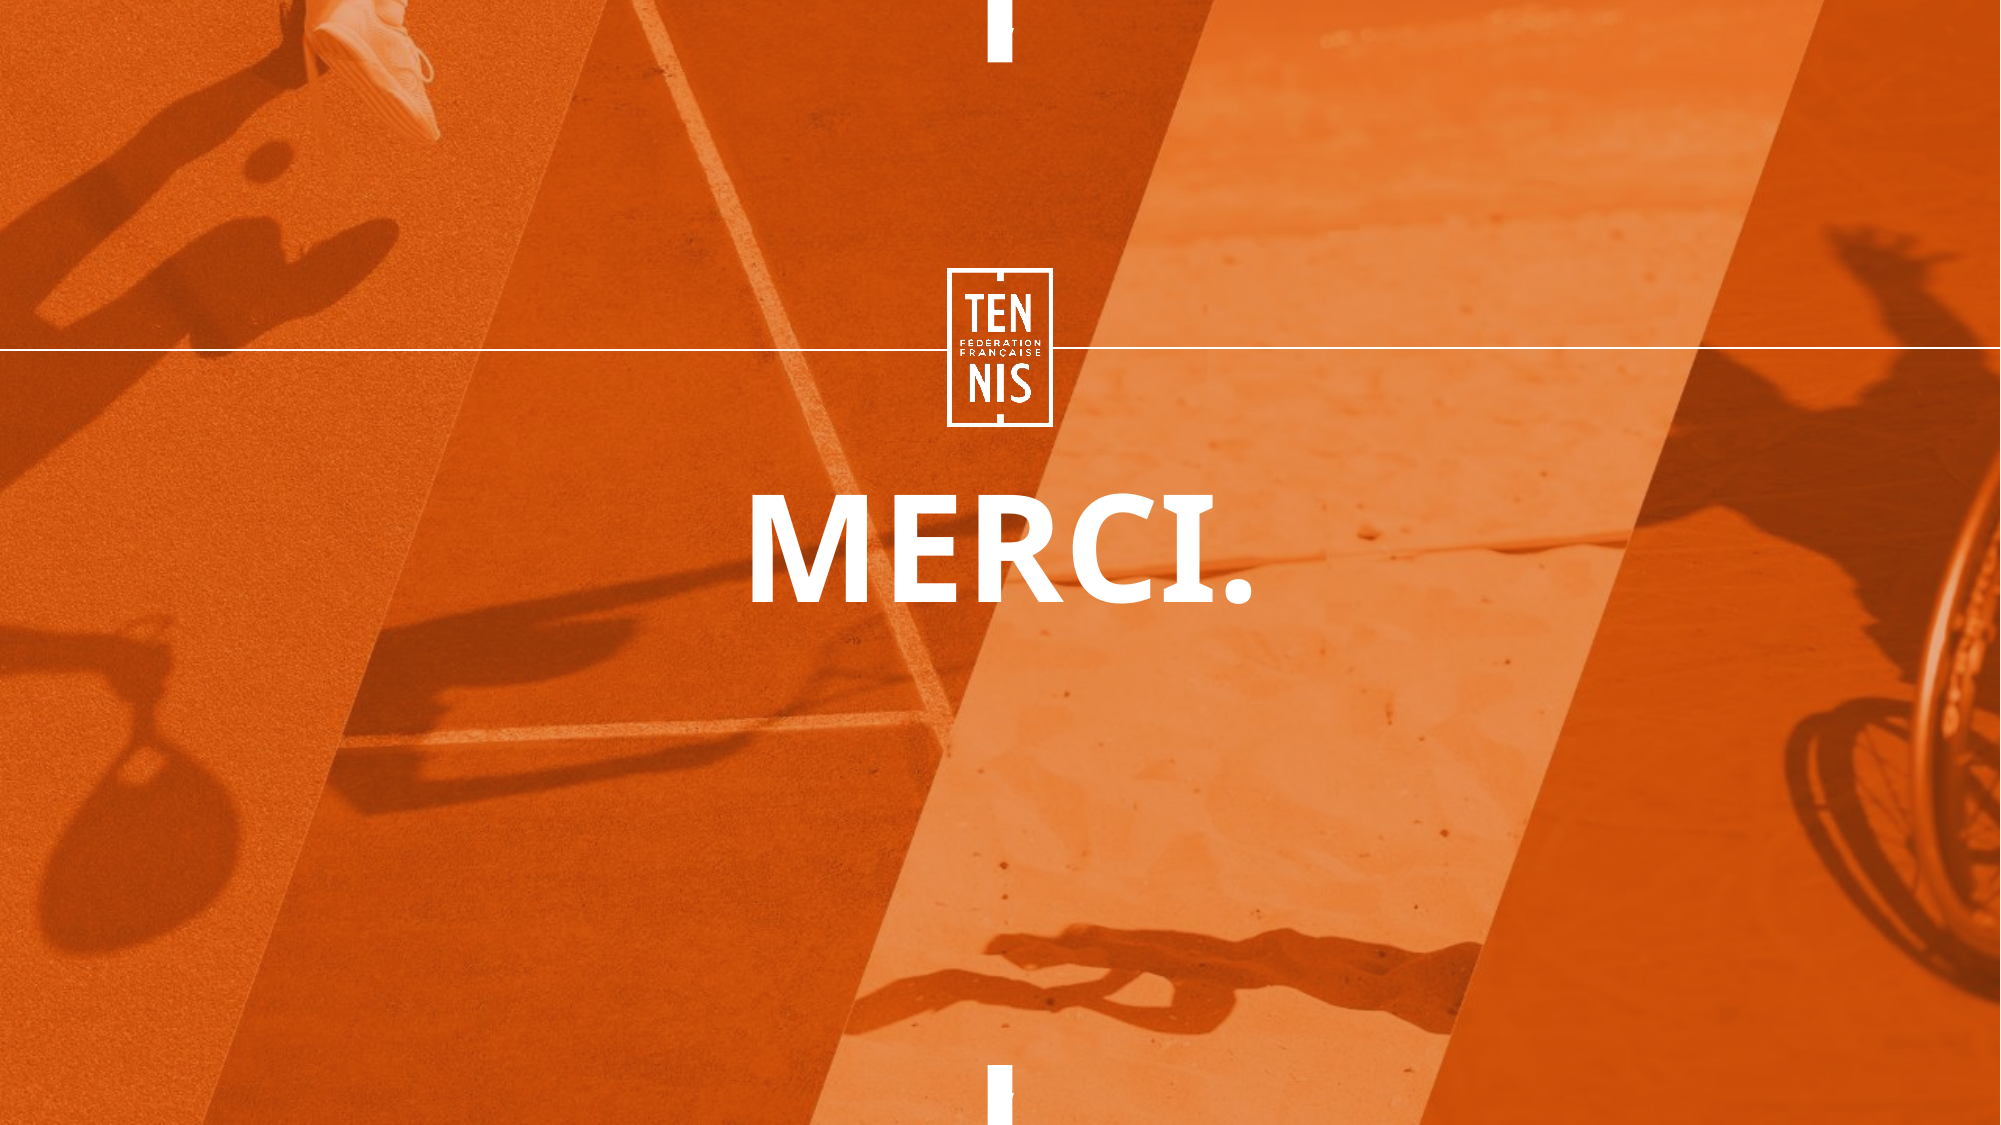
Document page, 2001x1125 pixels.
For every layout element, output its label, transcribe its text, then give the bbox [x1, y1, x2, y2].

list MERCI. [99, 446, 1900, 678]
picture [947, 268, 1053, 427]
